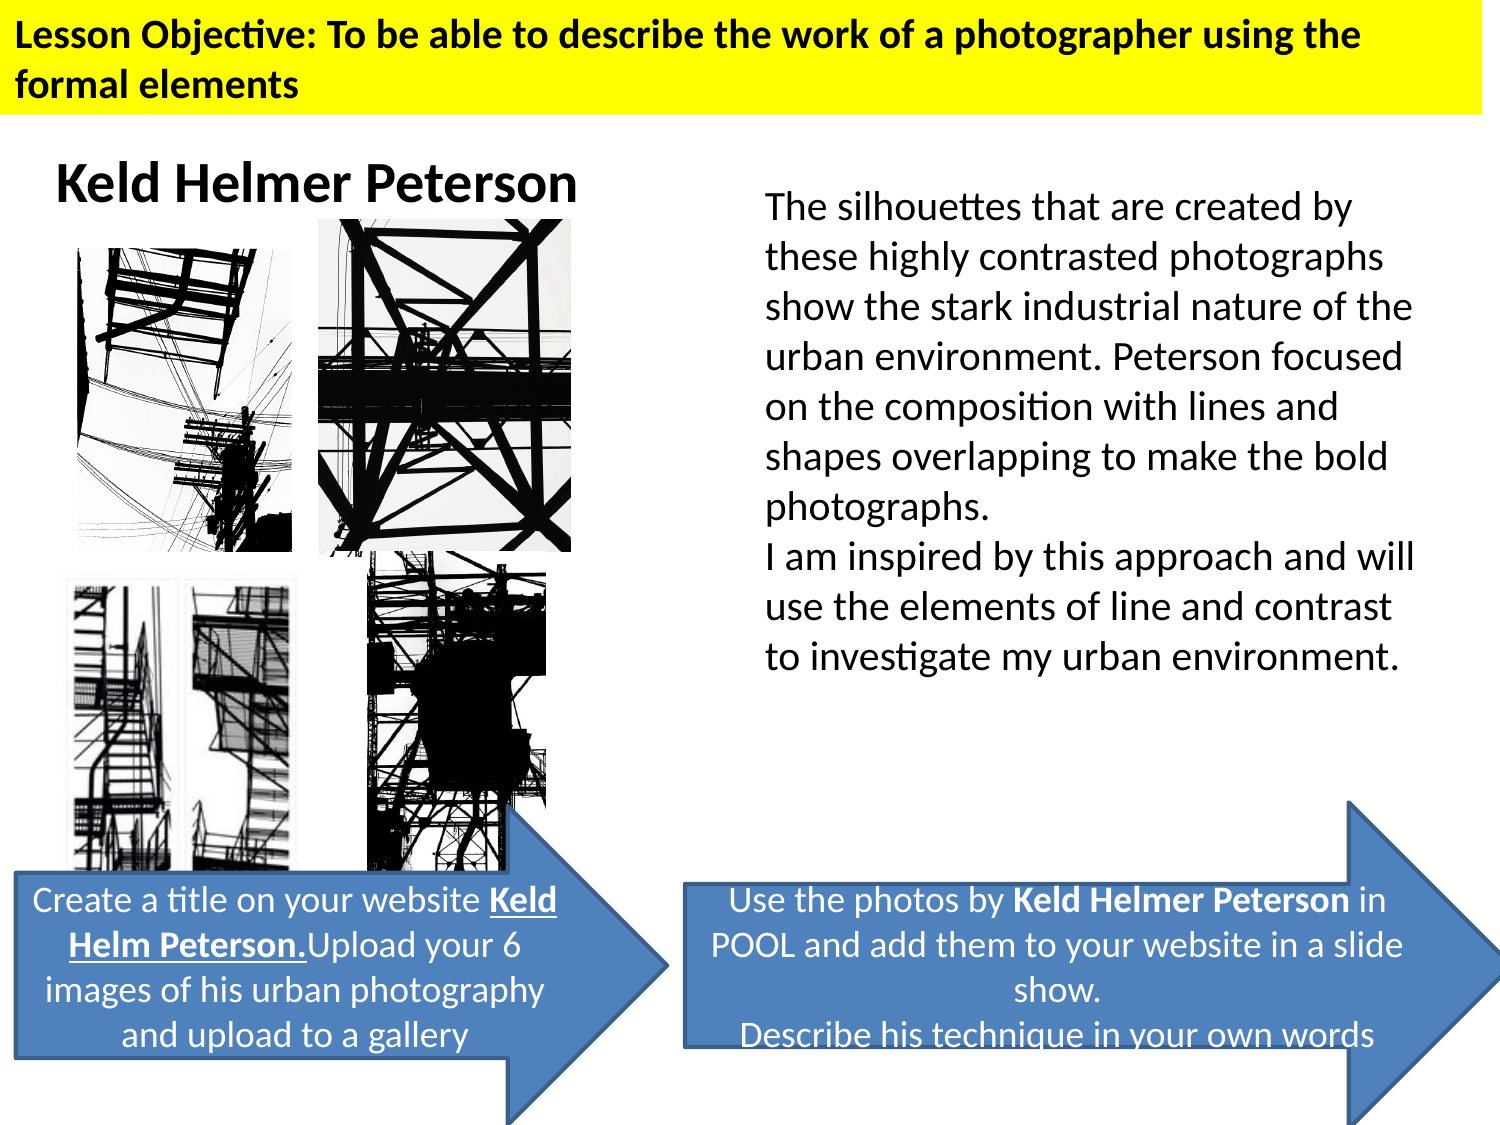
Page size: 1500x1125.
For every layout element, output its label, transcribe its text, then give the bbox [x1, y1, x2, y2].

picture [76, 248, 292, 553]
text_box Keld Helmer Peterson [41, 137, 609, 222]
picture [0, 219, 571, 927]
text_box The silhouettes that are created by these highly contrasted photographs show the stark industrial nature of the urban environment. Peterson focused on the composition with lines and shapes overlapping to make the bold photographs. I am inspired by this approach and will use the elements of line and contrast to investigate my urban environment. [750, 171, 1447, 687]
text_box Lesson Objective: To be able to describe the work of a photographer using the formal elements [0, 0, 1483, 115]
text_box Use the photos by Keld Helmer Peterson in POOL and add them to your website in a slide show. Describe his technique in your own words [682, 800, 1500, 1125]
text_box Create a title on your website Keld Helm Peterson.Upload your 6 images of his urban photography and upload to a gallery [13, 845, 670, 1125]
